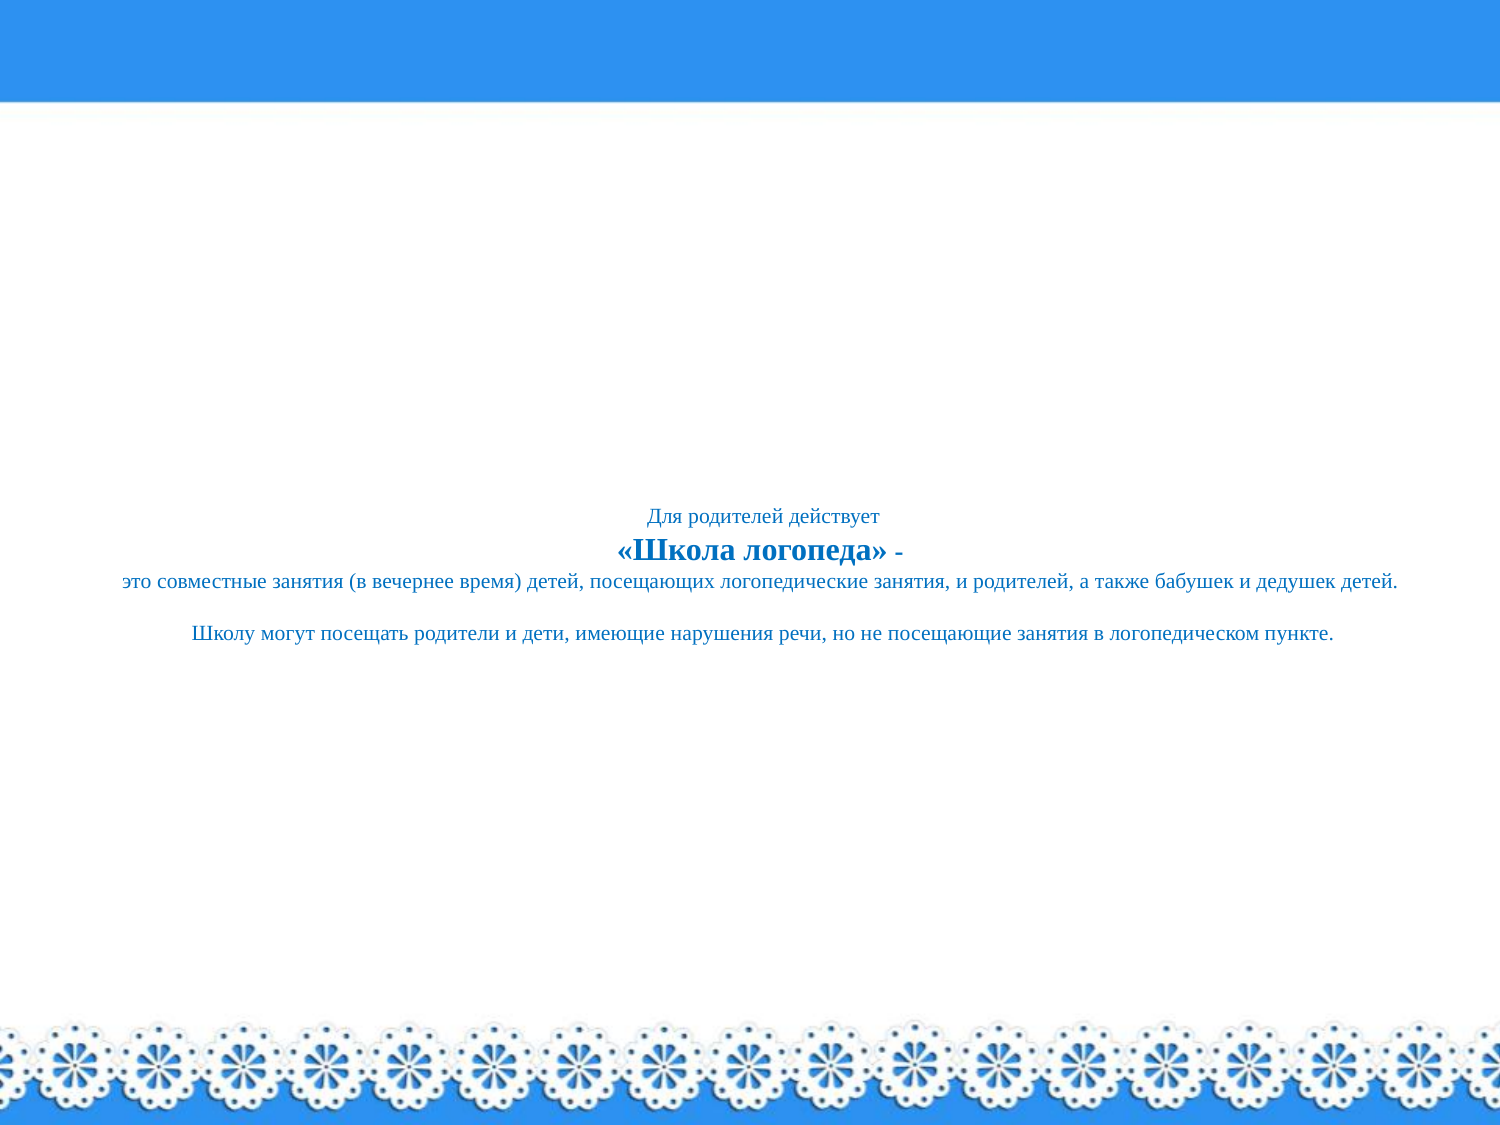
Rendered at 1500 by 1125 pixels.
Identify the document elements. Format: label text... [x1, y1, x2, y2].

picture [0, 0, 1500, 1125]
title Для родителей действует «Школа логопеда» - это совместные занятия (в вечернее время) детей, посещающих логопедические занятия, и родителей, а также бабушек и дедушек детей. Школу могут посещать родители и дети, имеющие нарушения речи, но не посещающие занятия в логопедическом пункте. [88, 479, 1439, 668]
